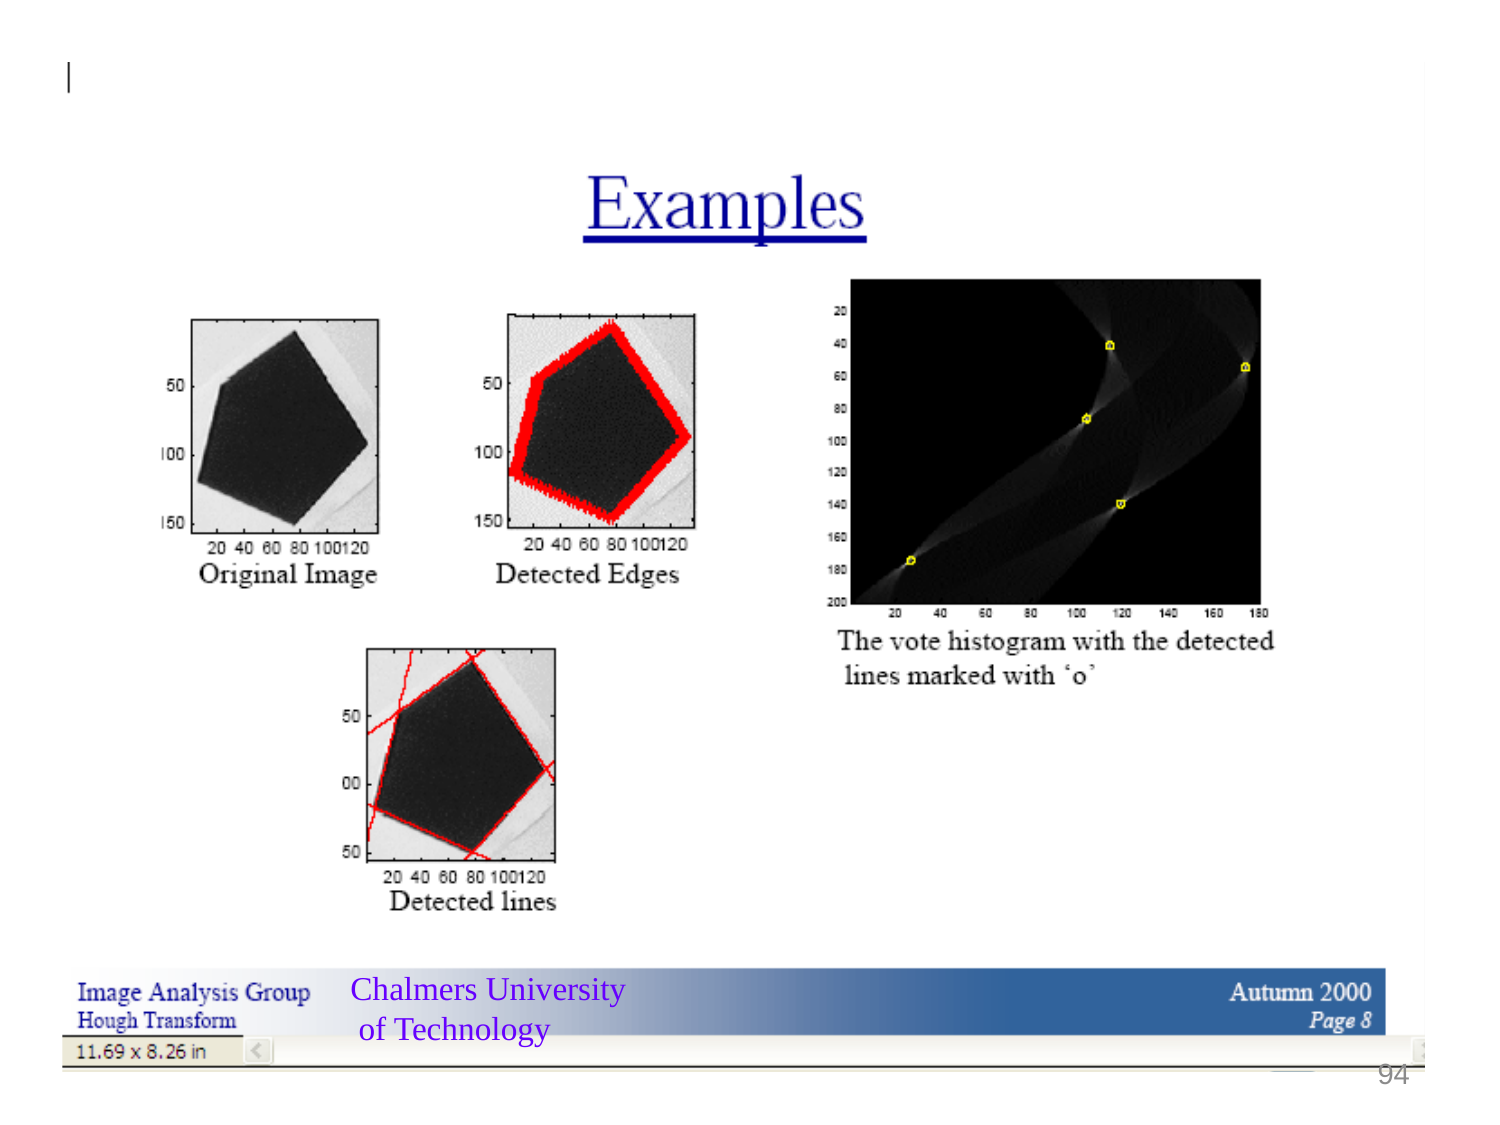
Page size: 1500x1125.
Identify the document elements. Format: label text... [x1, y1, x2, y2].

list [62, 62, 1426, 1072]
slide_number 94 [1074, 1080, 1425, 1103]
